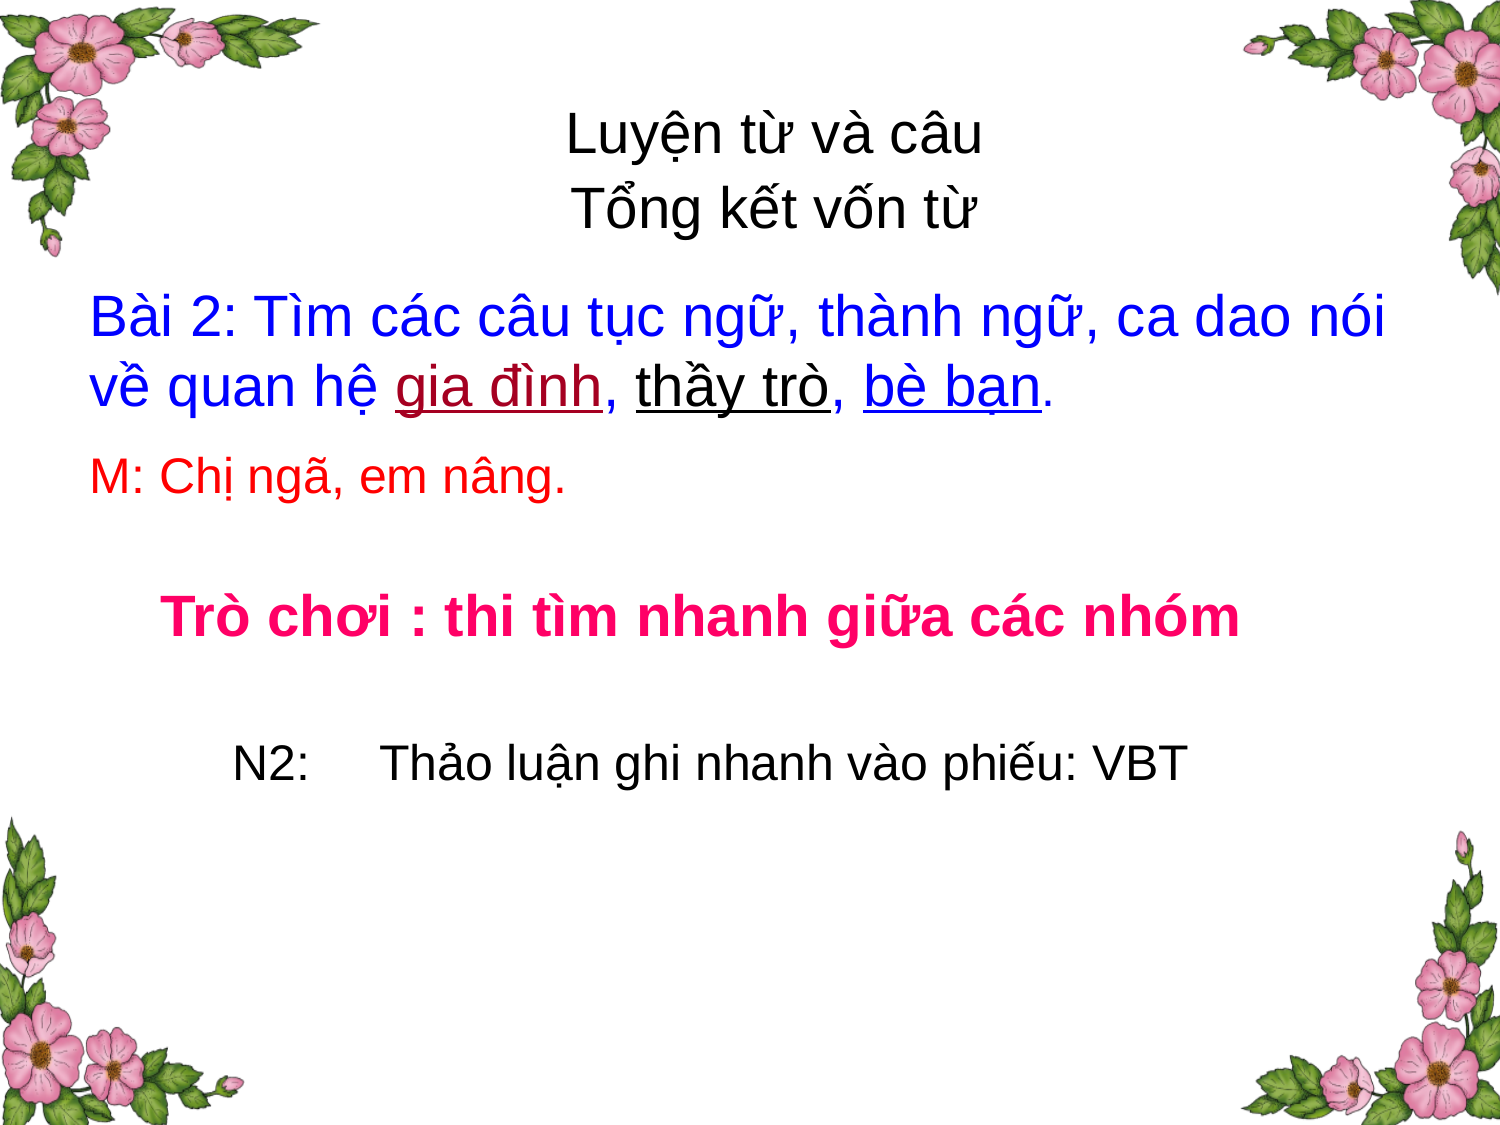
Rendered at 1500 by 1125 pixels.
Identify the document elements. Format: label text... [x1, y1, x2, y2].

text_box Bài 2: Tìm các câu tục ngữ, thành ngữ, ca dao nói về quan hệ gia đình, thầy trò, bè bạn. M: Chị ngã, em nâng. [75, 270, 1450, 511]
picture [0, 0, 326, 263]
picture [1237, 824, 1500, 1125]
picture [0, 812, 251, 1125]
picture [1237, 0, 1500, 301]
text_box Luyện từ và câu [329, 87, 1232, 162]
text_box N2: Thảo luận ghi nhanh vào phiếu: VBT [50, 722, 1450, 798]
text_box Trò chơi : thi tìm nhanh giữa các nhóm [106, 570, 1313, 656]
text_box Tổng kết vốn từ [329, 162, 1232, 248]
